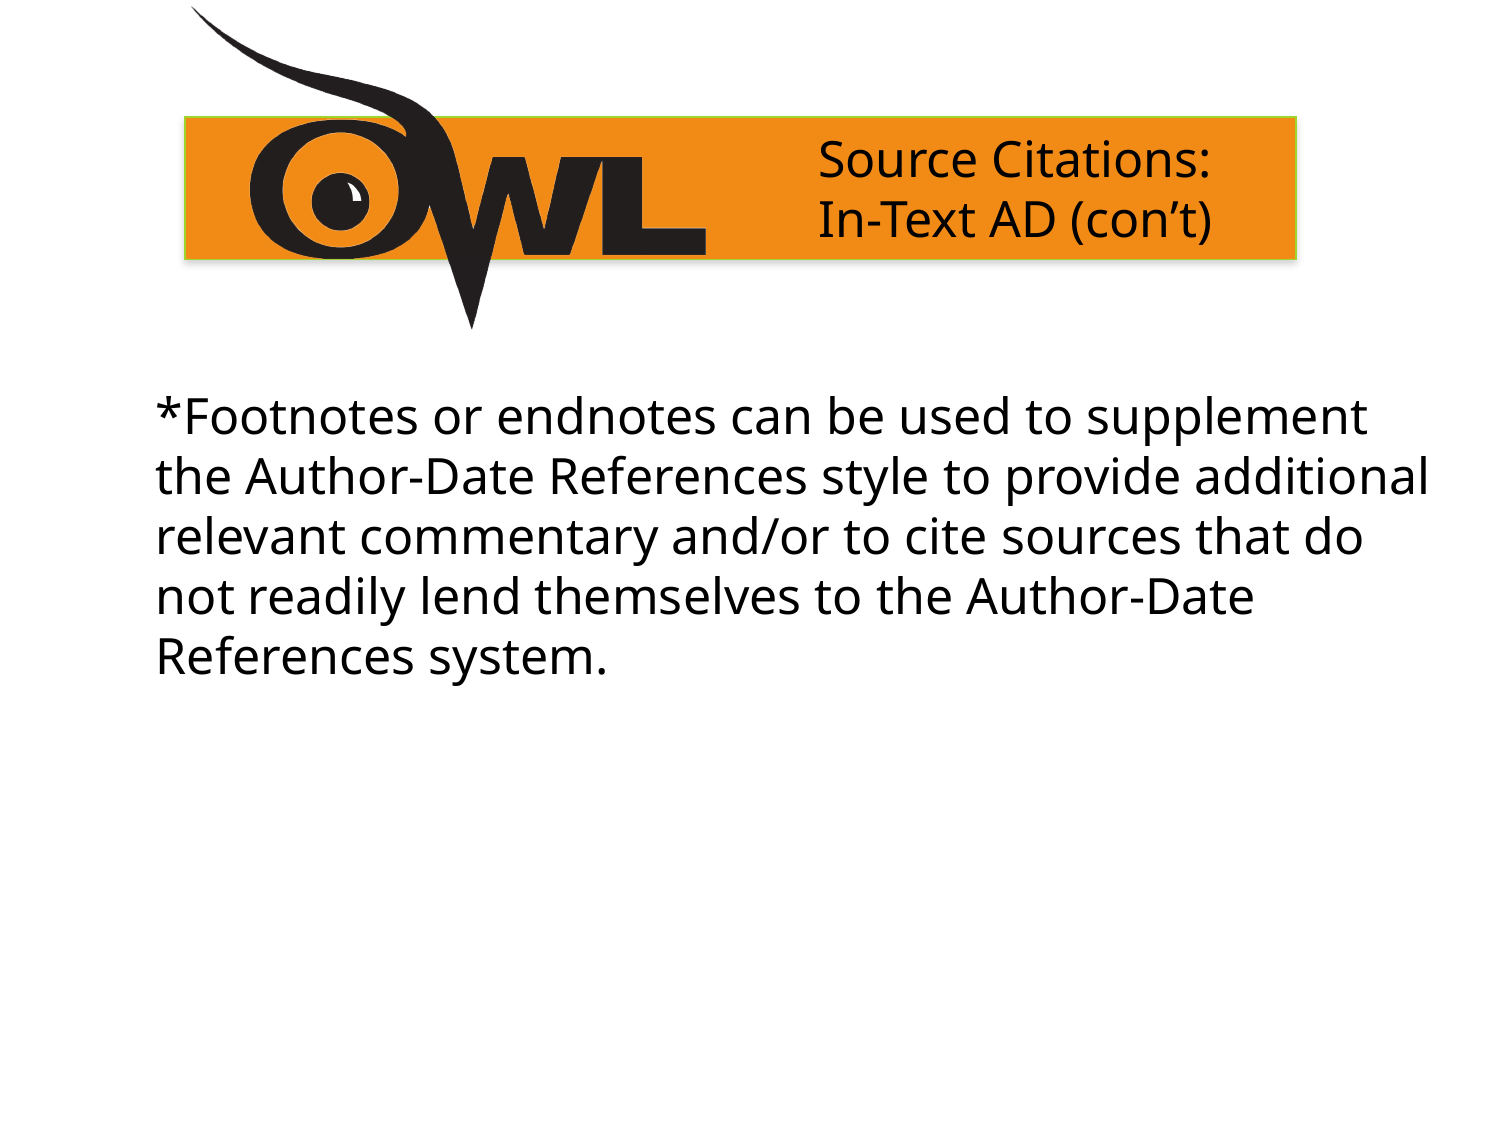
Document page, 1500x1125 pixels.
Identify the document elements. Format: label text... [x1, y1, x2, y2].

text_box *Footnotes or endnotes can be used to supplement the Author-Date References style to provide additional relevant commentary and/or to cite sources that do not readily lend themselves to the Author-Date References system. [141, 376, 1467, 959]
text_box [184, 0, 1297, 332]
